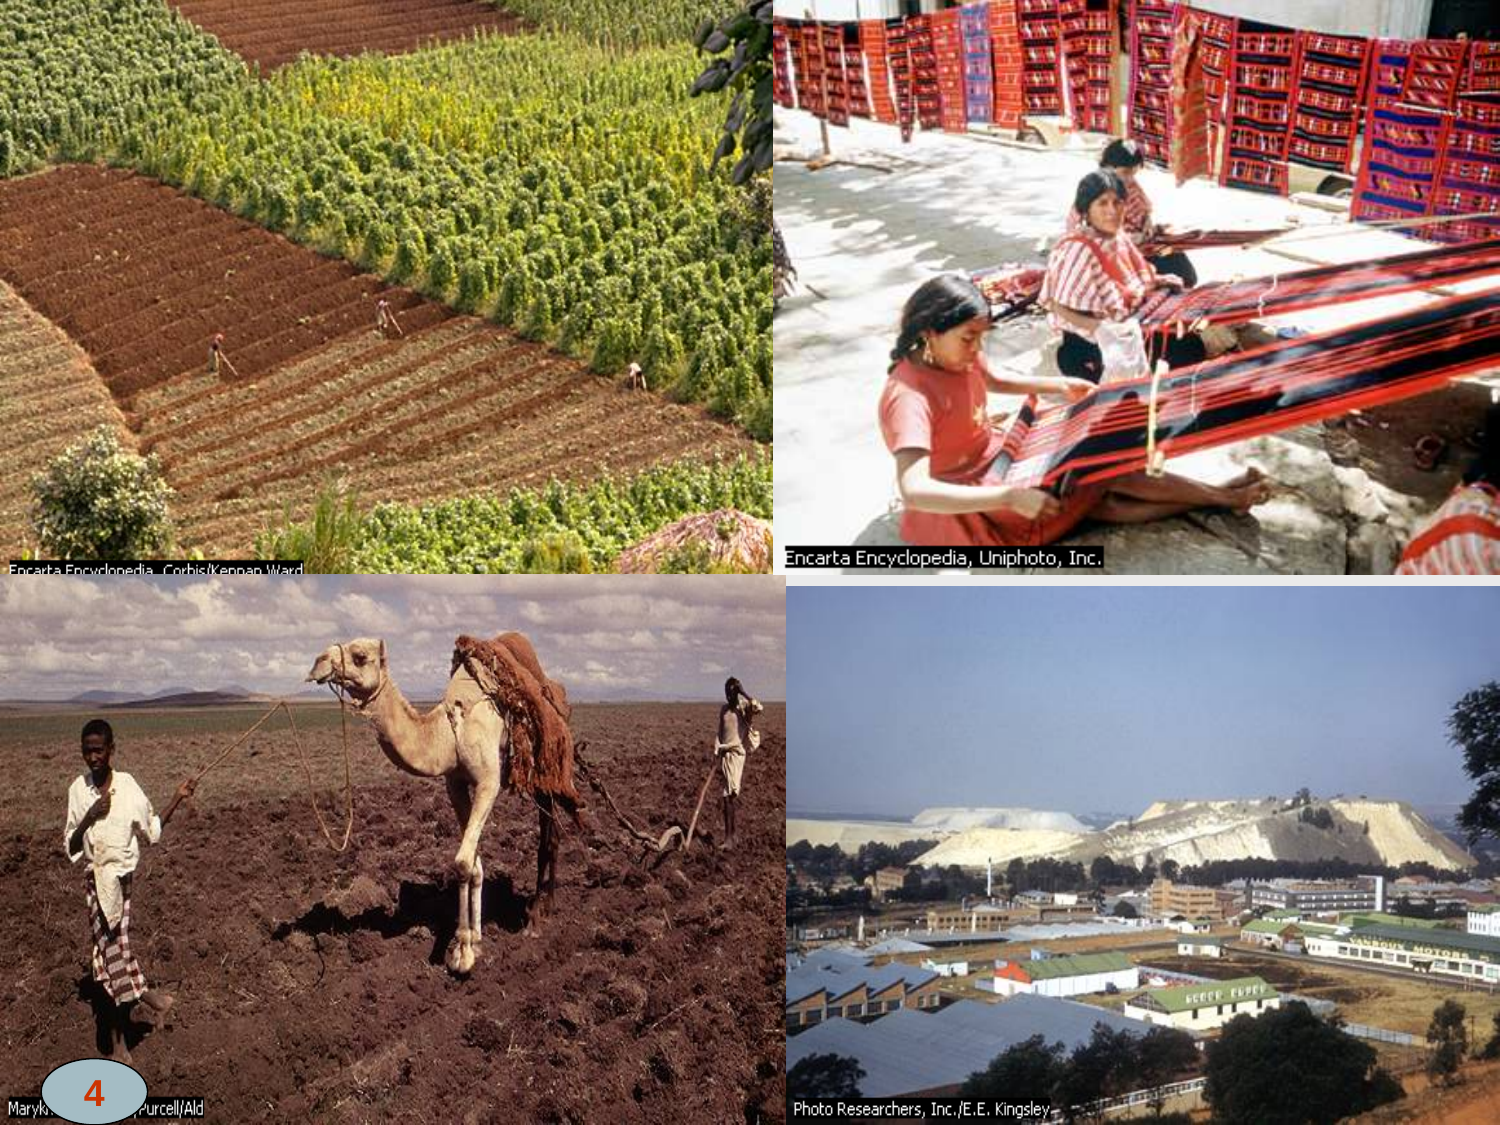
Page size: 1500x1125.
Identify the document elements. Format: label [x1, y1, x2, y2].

list [0, 0, 771, 572]
picture [0, 0, 1500, 1125]
